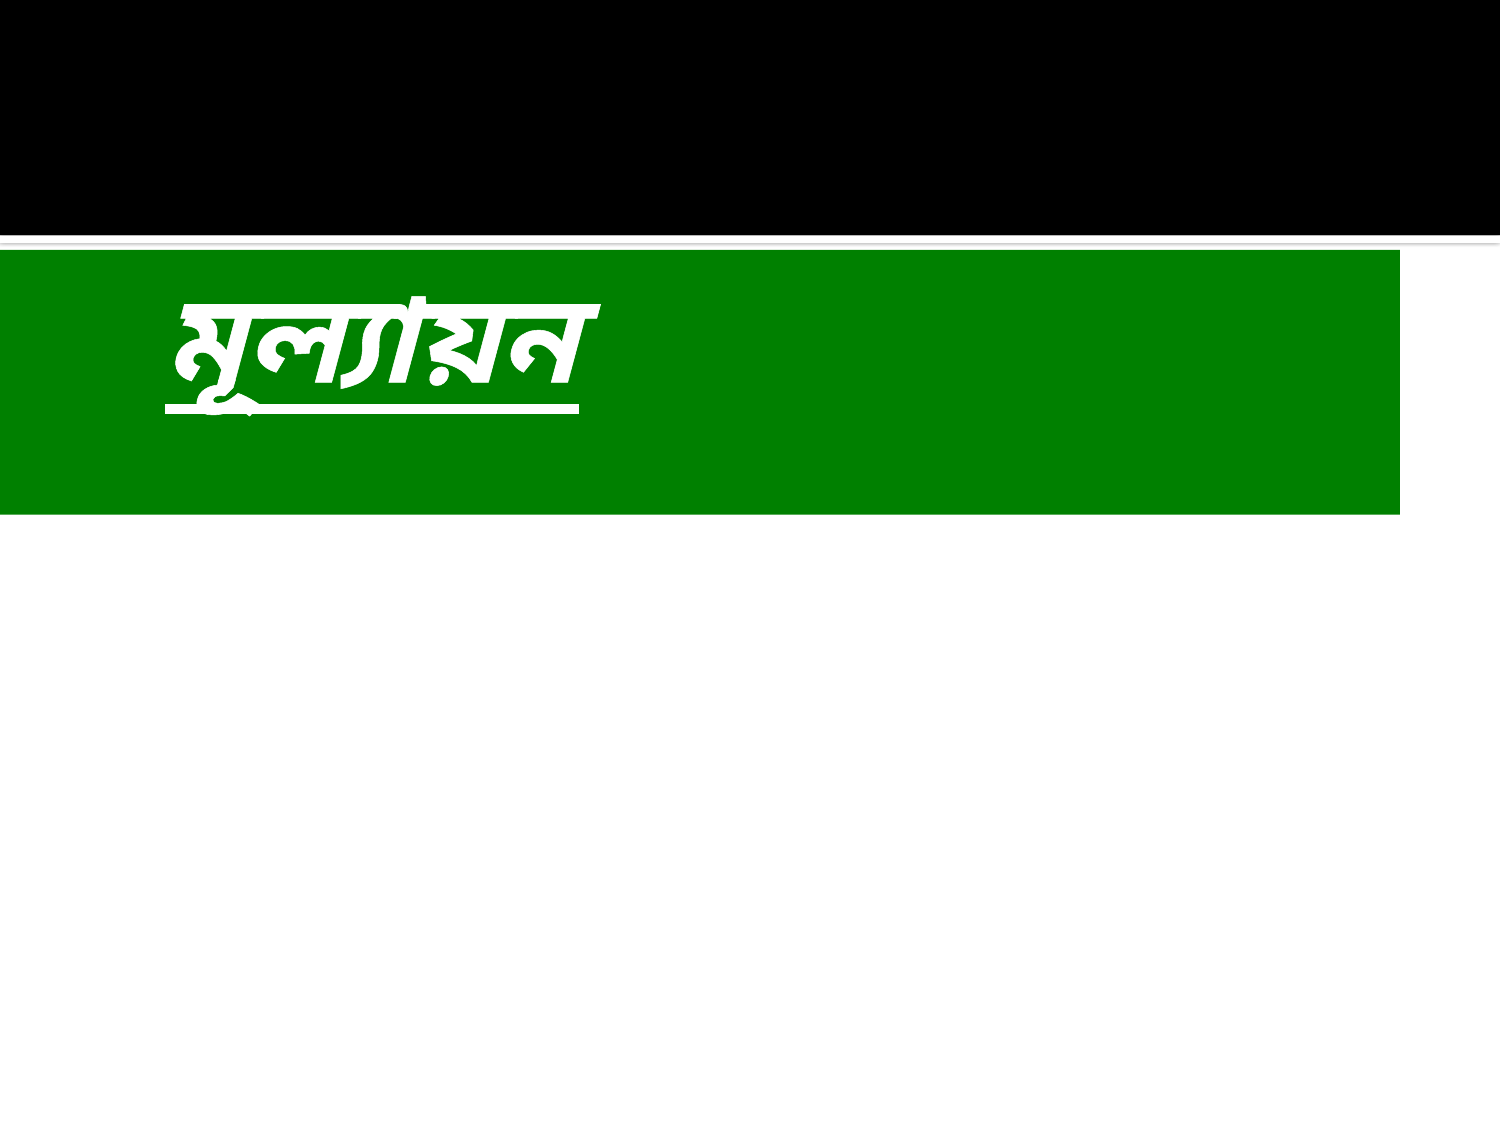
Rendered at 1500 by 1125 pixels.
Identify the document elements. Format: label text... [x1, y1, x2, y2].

text_box মূল্যায়ন [0, 249, 1400, 515]
